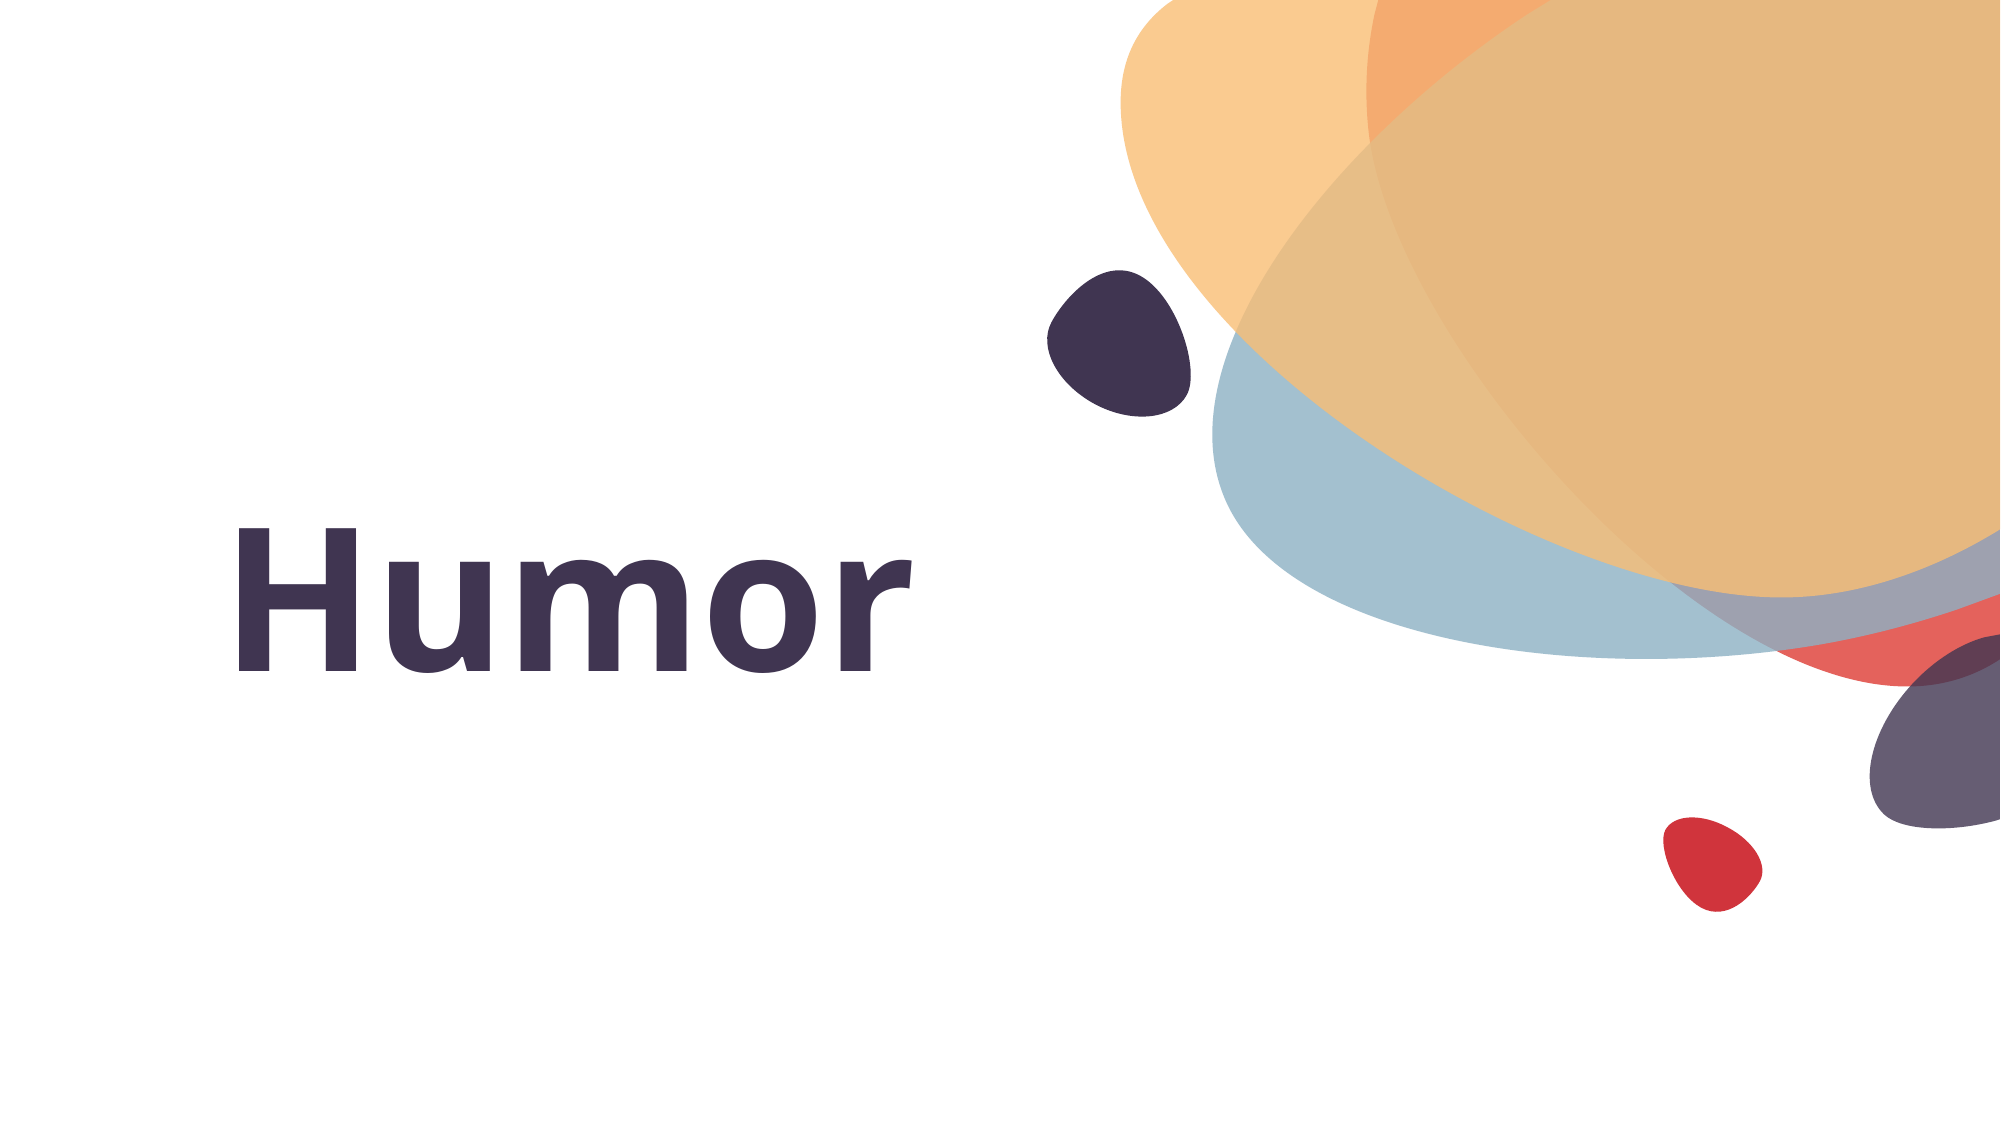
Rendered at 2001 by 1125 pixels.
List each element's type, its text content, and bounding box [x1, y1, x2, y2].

text_box Humor [0, 491, 1260, 988]
text_box [114, 527, 1686, 1024]
